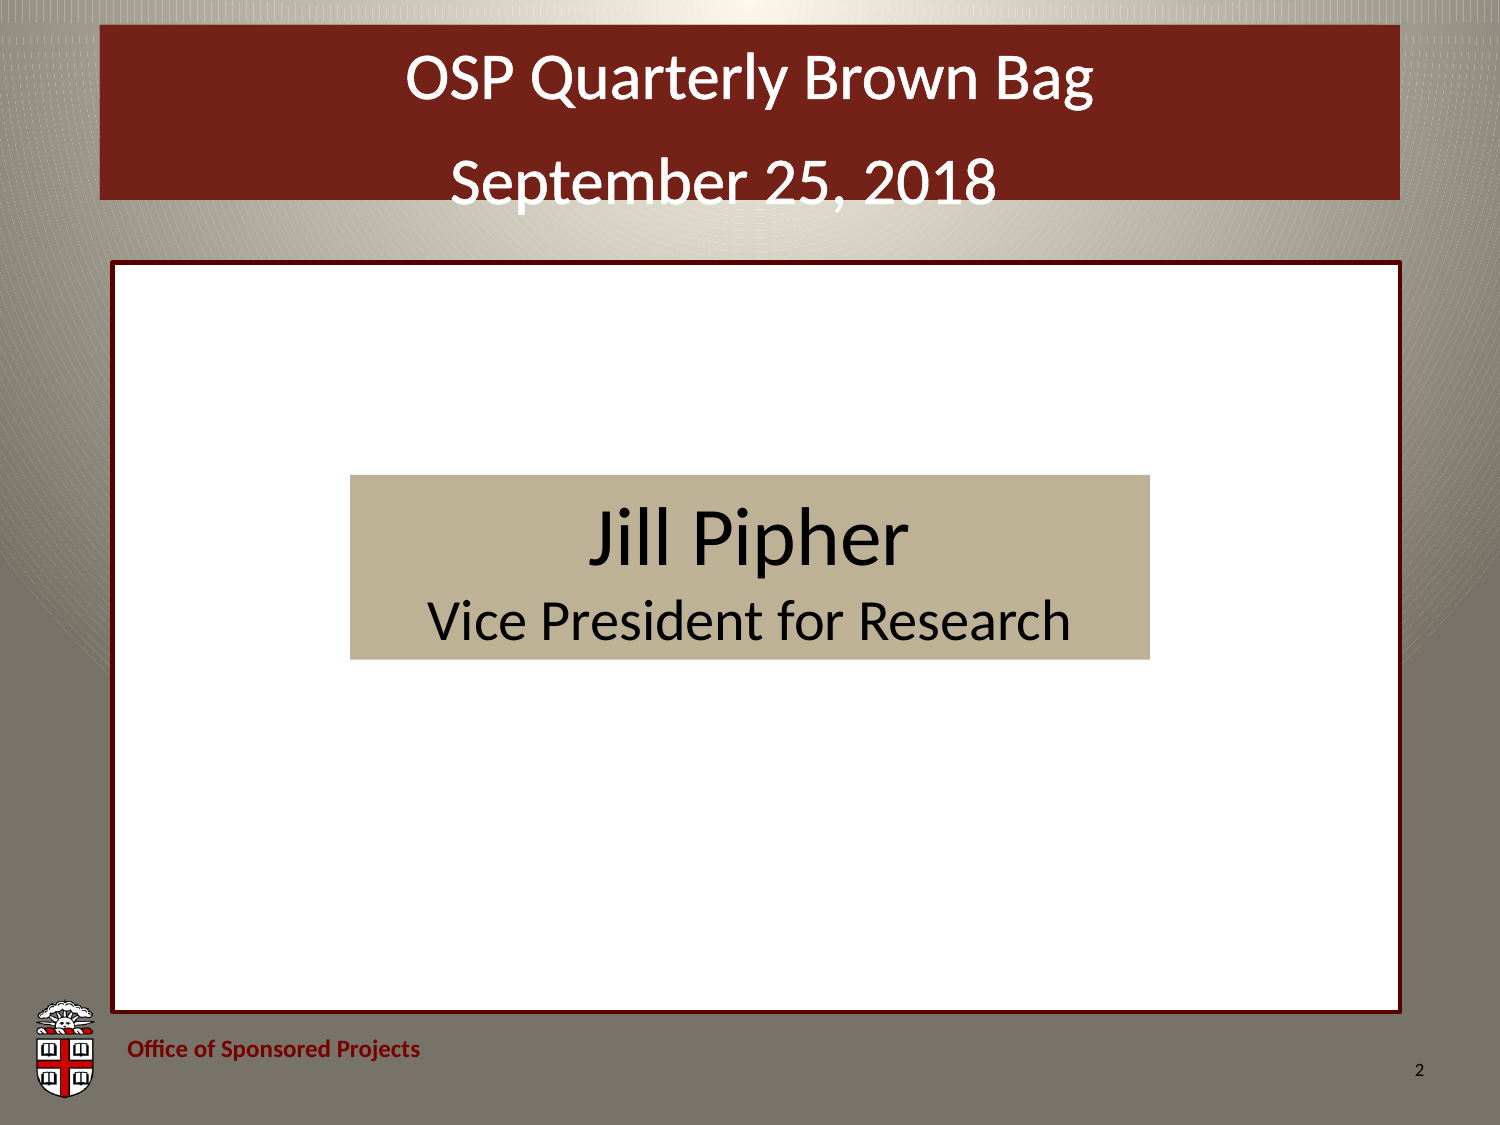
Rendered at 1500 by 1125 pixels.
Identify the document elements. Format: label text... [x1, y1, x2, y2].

text_box Jill Pipher Vice President for Research [350, 474, 1150, 660]
slide_number 2 [1400, 1050, 1500, 1110]
title OSP Quarterly Brown Bag September 25, 2018 [99, 24, 1400, 200]
picture [24, 999, 114, 1099]
